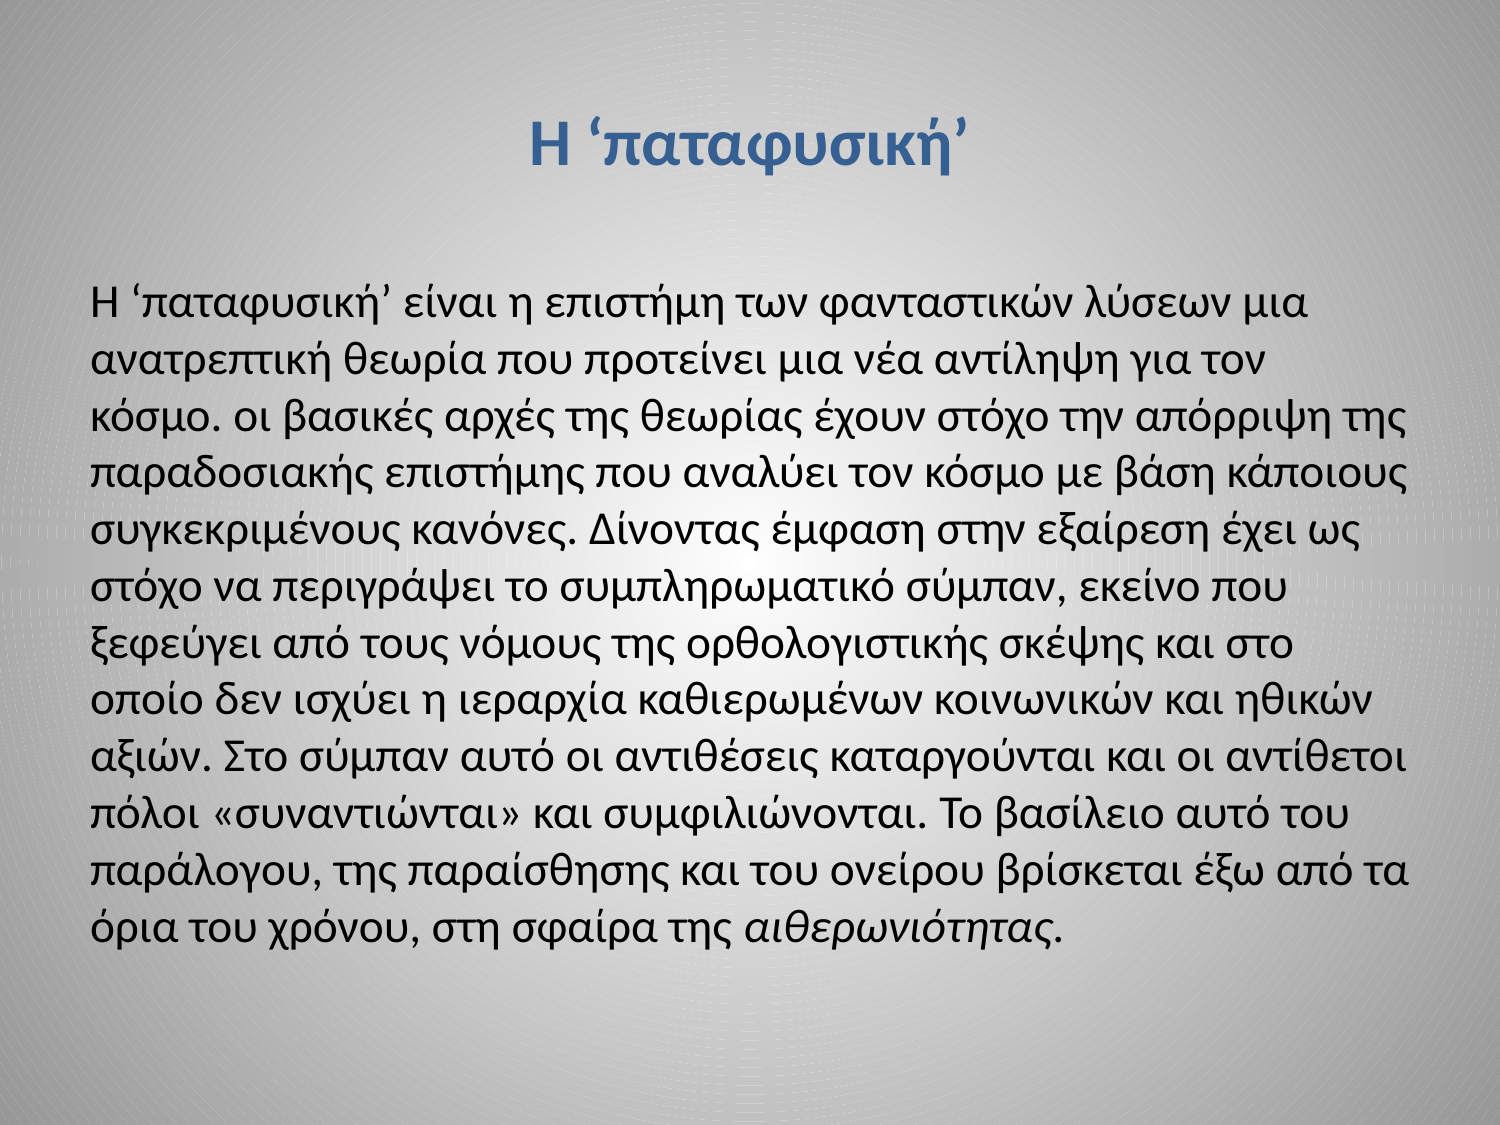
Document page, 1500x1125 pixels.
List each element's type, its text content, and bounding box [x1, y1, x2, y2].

title Η ‘παταφυσική’ [75, 45, 1425, 233]
list Η ‘παταφυσική’ είναι η επιστήμη των φανταστικών λύσεων μια ανατρεπτική θεωρία που προτείνει μια νέα αντίληψη για τον κόσμο. οι βασικές αρχές της θεωρίας έχουν στόχο την απόρριψη της παραδοσιακής επιστήμης που αναλύει τον κόσμο με βάση κάποιους συγκεκριμένους κανόνες. Δίνοντας έμφαση στην εξαίρεση έχει ως στόχο να περιγράψει το συμπληρωματικό σύμπαν, εκείνο που ξεφεύγει από τους νόμους της ορθολογιστικής σκέψης και στο οποίο δεν ισχύει η ιεραρχία καθιερωμένων κοινωνικών και ηθικών αξιών. Στο σύμπαν αυτό οι αντιθέσεις καταργούνται και οι αντίθετοι πόλοι «συναντιώνται» και συμφιλιώνονται. Το βασίλειο αυτό του παράλογου, της παραίσθησης και του ονείρου βρίσκεται έξω από τα όρια του χρόνου, στη σφαίρα της αιθερωνιότητας. [75, 262, 1425, 1005]
